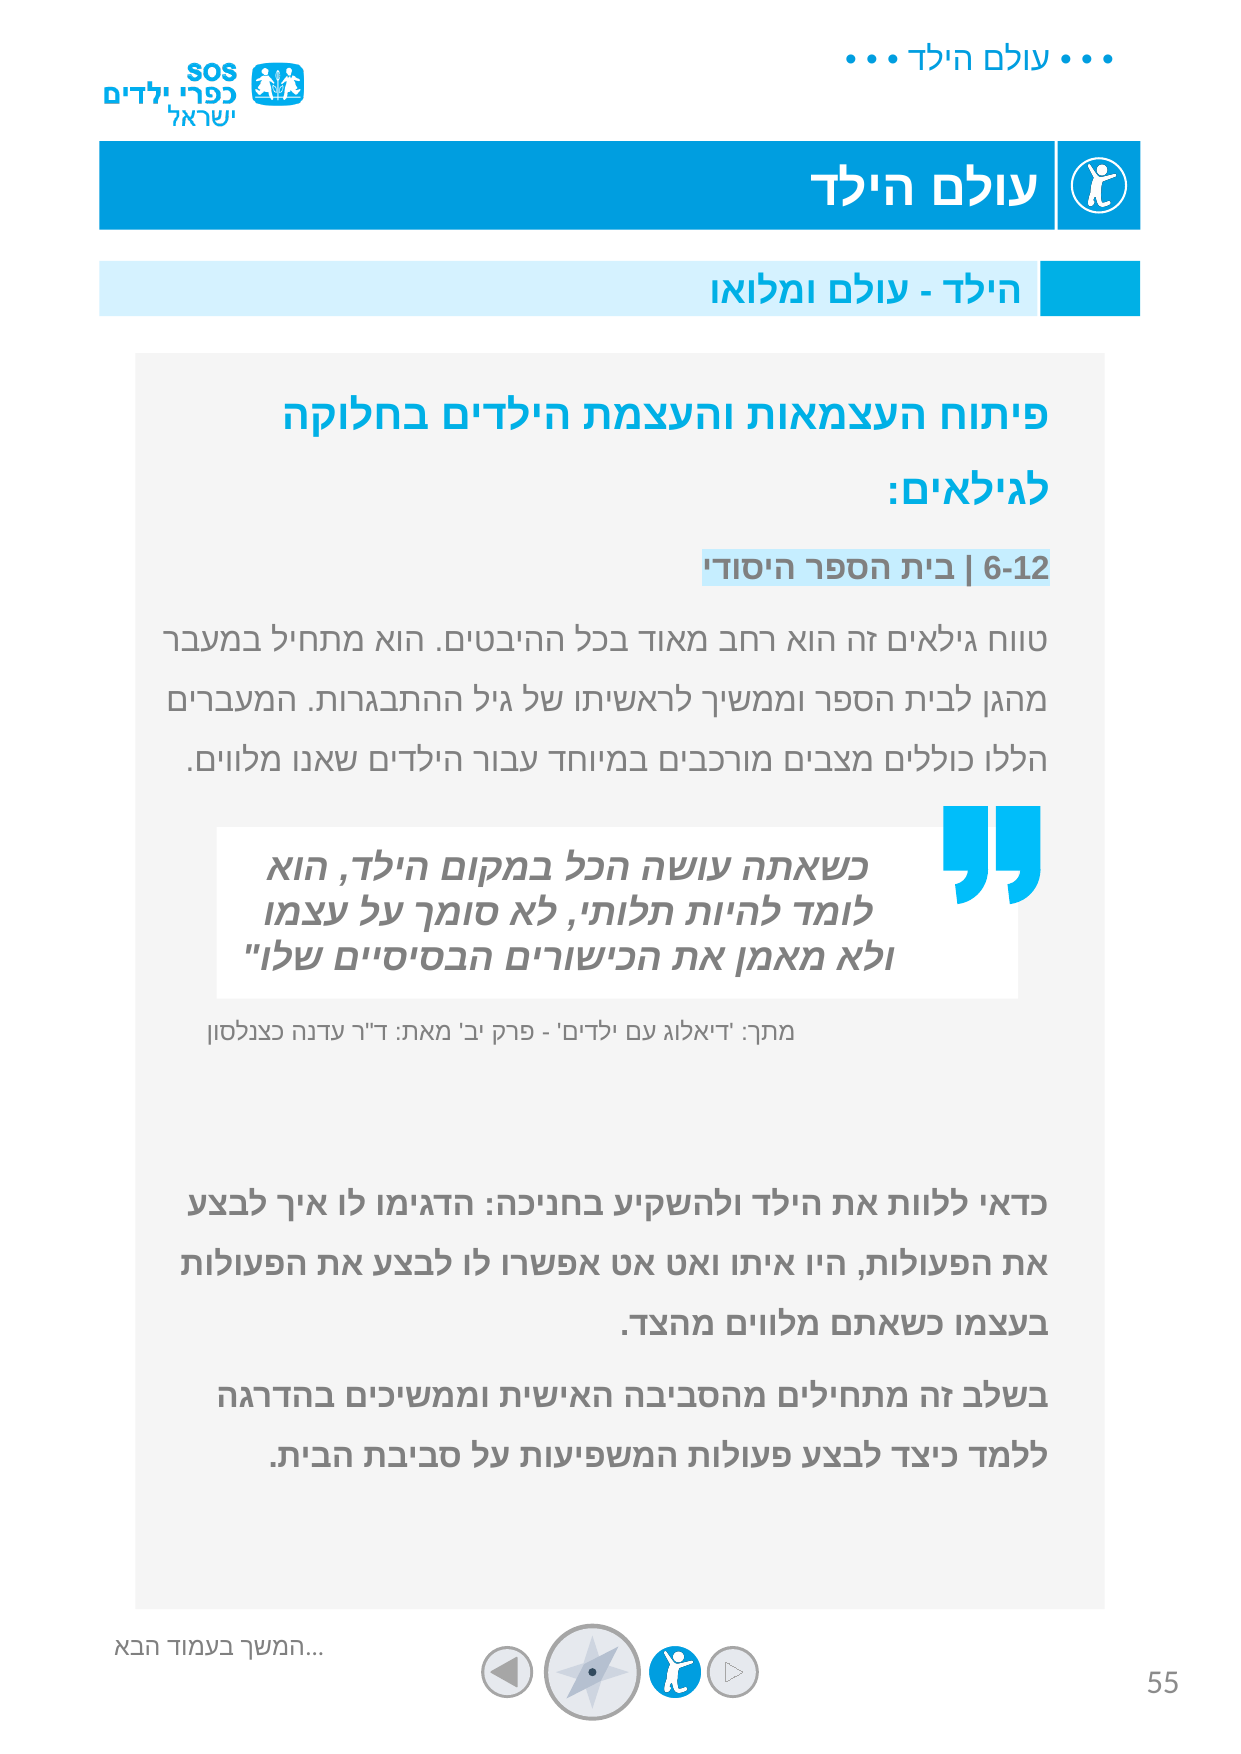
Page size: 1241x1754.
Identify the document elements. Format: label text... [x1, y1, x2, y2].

text_box [134, 352, 1106, 1610]
picture [1097, 165, 1107, 175]
text_box [647, 1643, 704, 1703]
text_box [207, 805, 1041, 1048]
picture [1089, 165, 1115, 206]
text_box 55 [1106, 1633, 1195, 1727]
text_box הילד - עולם ומלואו [98, 260, 1039, 317]
text_box פיתוח העצמאות והעצמת הילדים בחלוקה לגילאים: 6-12 | בית הספר היסודי טווח גילאים זה הוא רחב מאוד בכל ההיבטים. הוא מתחיל במעבר מהגן לבית הספר וממשיך לראשיתו של גיל ההתבגרות. המעברים הללו כוללים מצבים מורכבים במיוחד עבור הילדים שאנו מלווים. [145, 355, 1065, 786]
text_box [478, 1642, 536, 1702]
text_box [704, 1643, 761, 1703]
text_box כדאי ללוות את הילד ולהשקיע בחניכה: הדגימו לו איך לבצע את הפעולות, היו איתו ואט אט אפשרו לו לבצע את הפעולות בעצמו כשאתם מלווים מהצד. בשלב זה מתחילים מהסביבה האישית וממשיכים בהדרגה ללמד כיצד לבצע פעולות המשפיעות על סביבת הבית. [145, 1154, 1065, 1482]
text_box המשך בעמוד הבא... [99, 1623, 436, 1669]
picture [99, 53, 309, 132]
text_box [541, 1622, 643, 1724]
text_box [1039, 260, 1141, 317]
